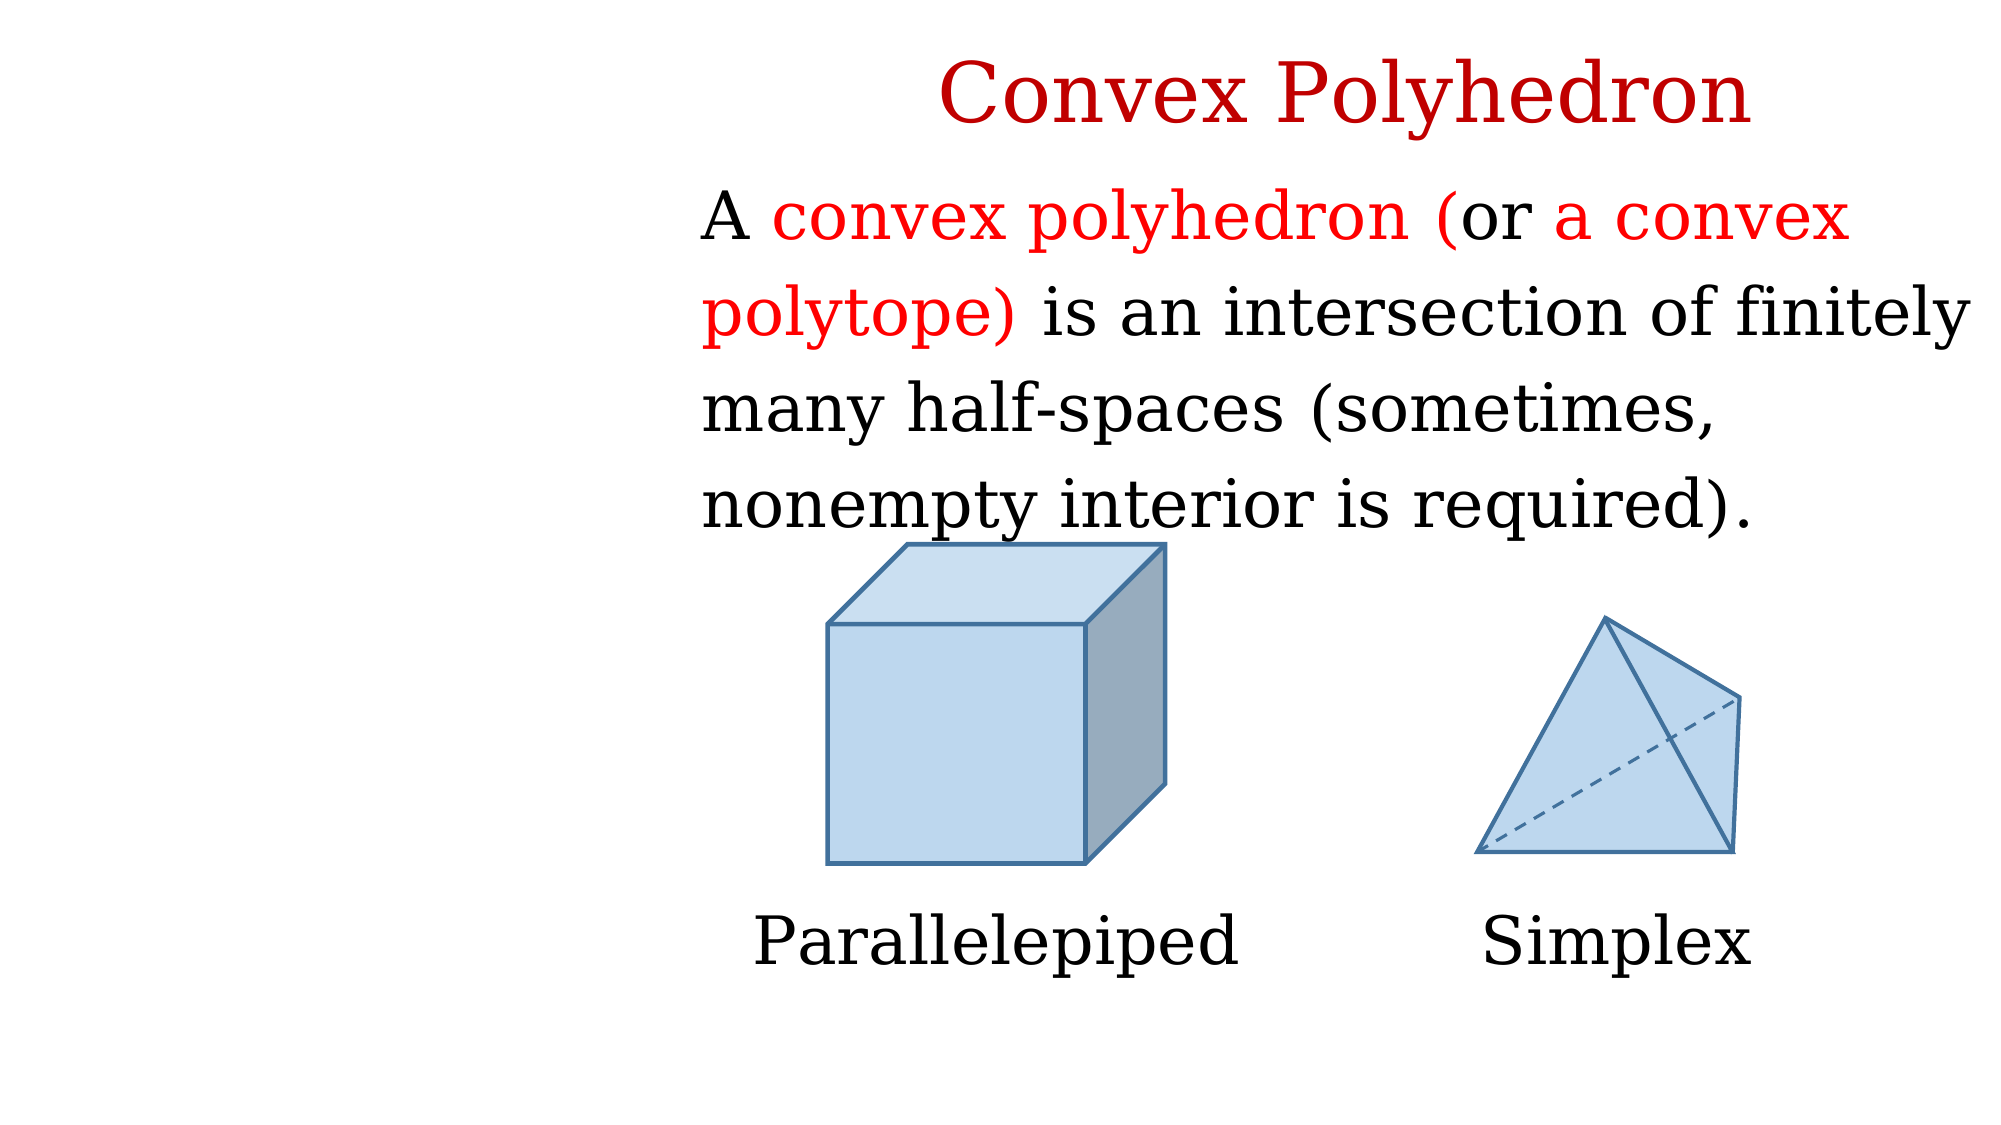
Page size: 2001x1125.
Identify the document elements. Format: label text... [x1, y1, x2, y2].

text_box A convex polyhedron (or a convex polytope) is an intersection of finitely many half-spaces (sometimes, nonempty interior is required). [686, 149, 2000, 549]
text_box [774, 544, 1746, 987]
text_box Convex Polyhedron [689, 31, 2000, 147]
